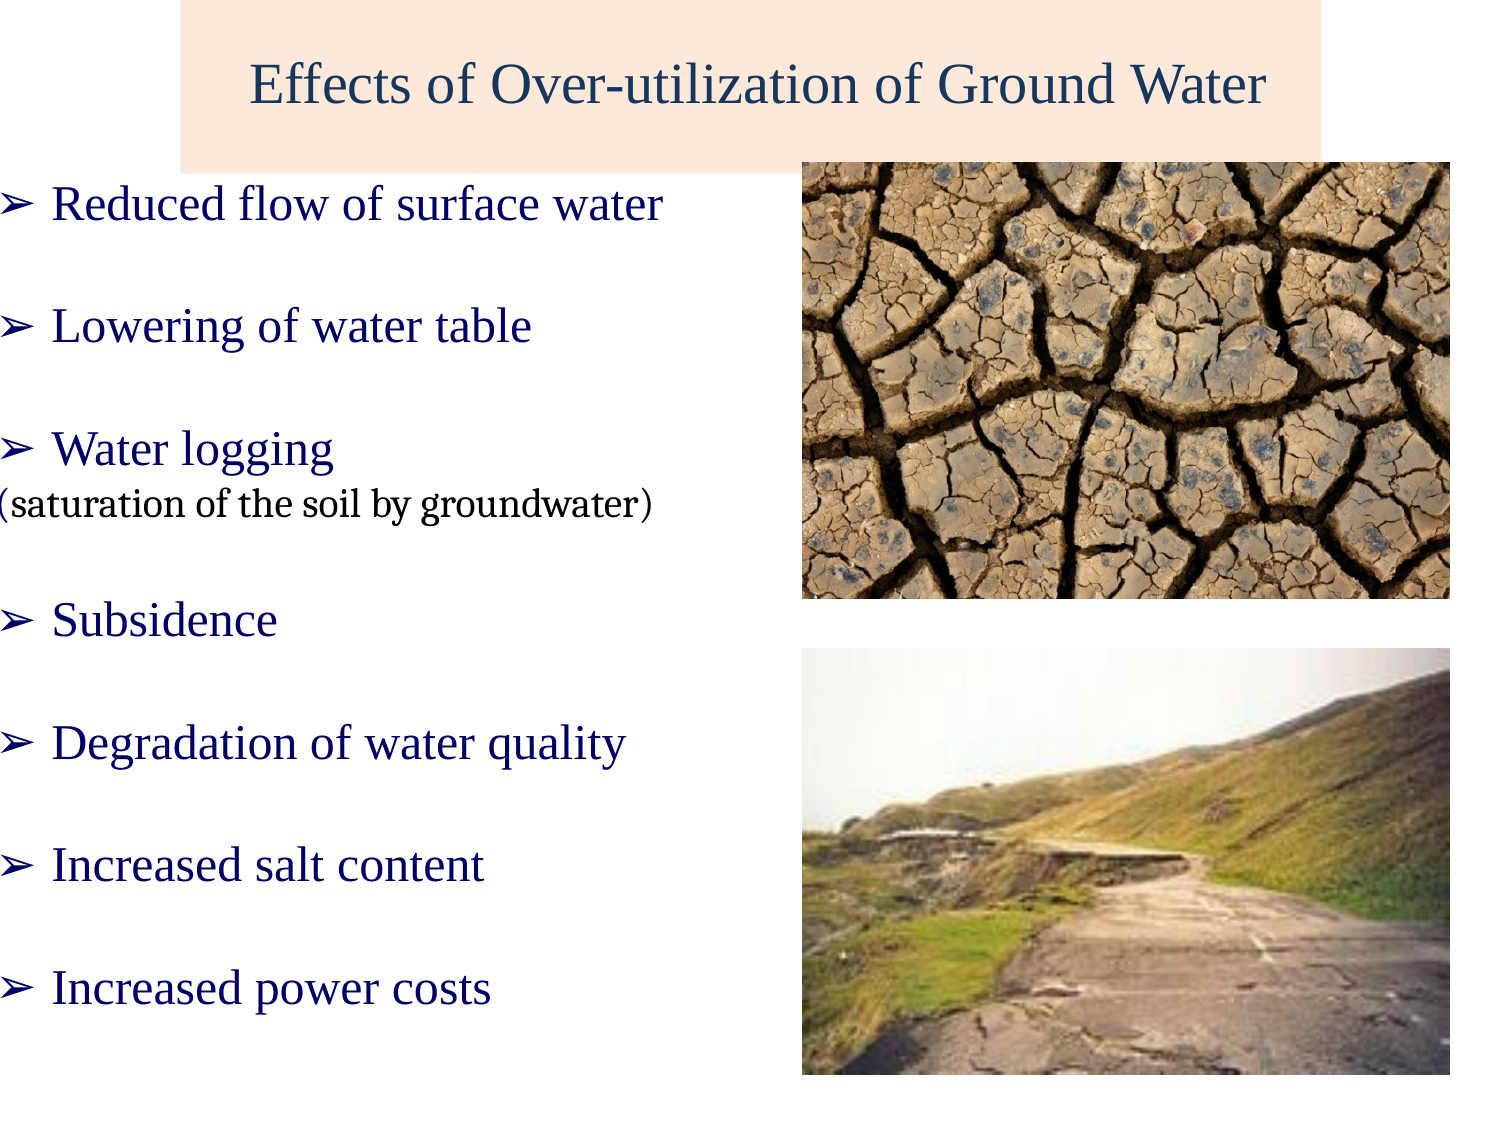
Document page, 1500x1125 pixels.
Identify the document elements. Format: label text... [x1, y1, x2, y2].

text_box Reduced flow of surface water Lowering of water table Water logging (saturation of the soil by groundwater) Subsidence Degradation of water quality Increased salt content Increased power costs [0, 168, 699, 1015]
picture [801, 161, 1451, 599]
picture [801, 648, 1451, 1076]
title Effects of Over-utilization of Ground Water [180, 0, 1322, 174]
